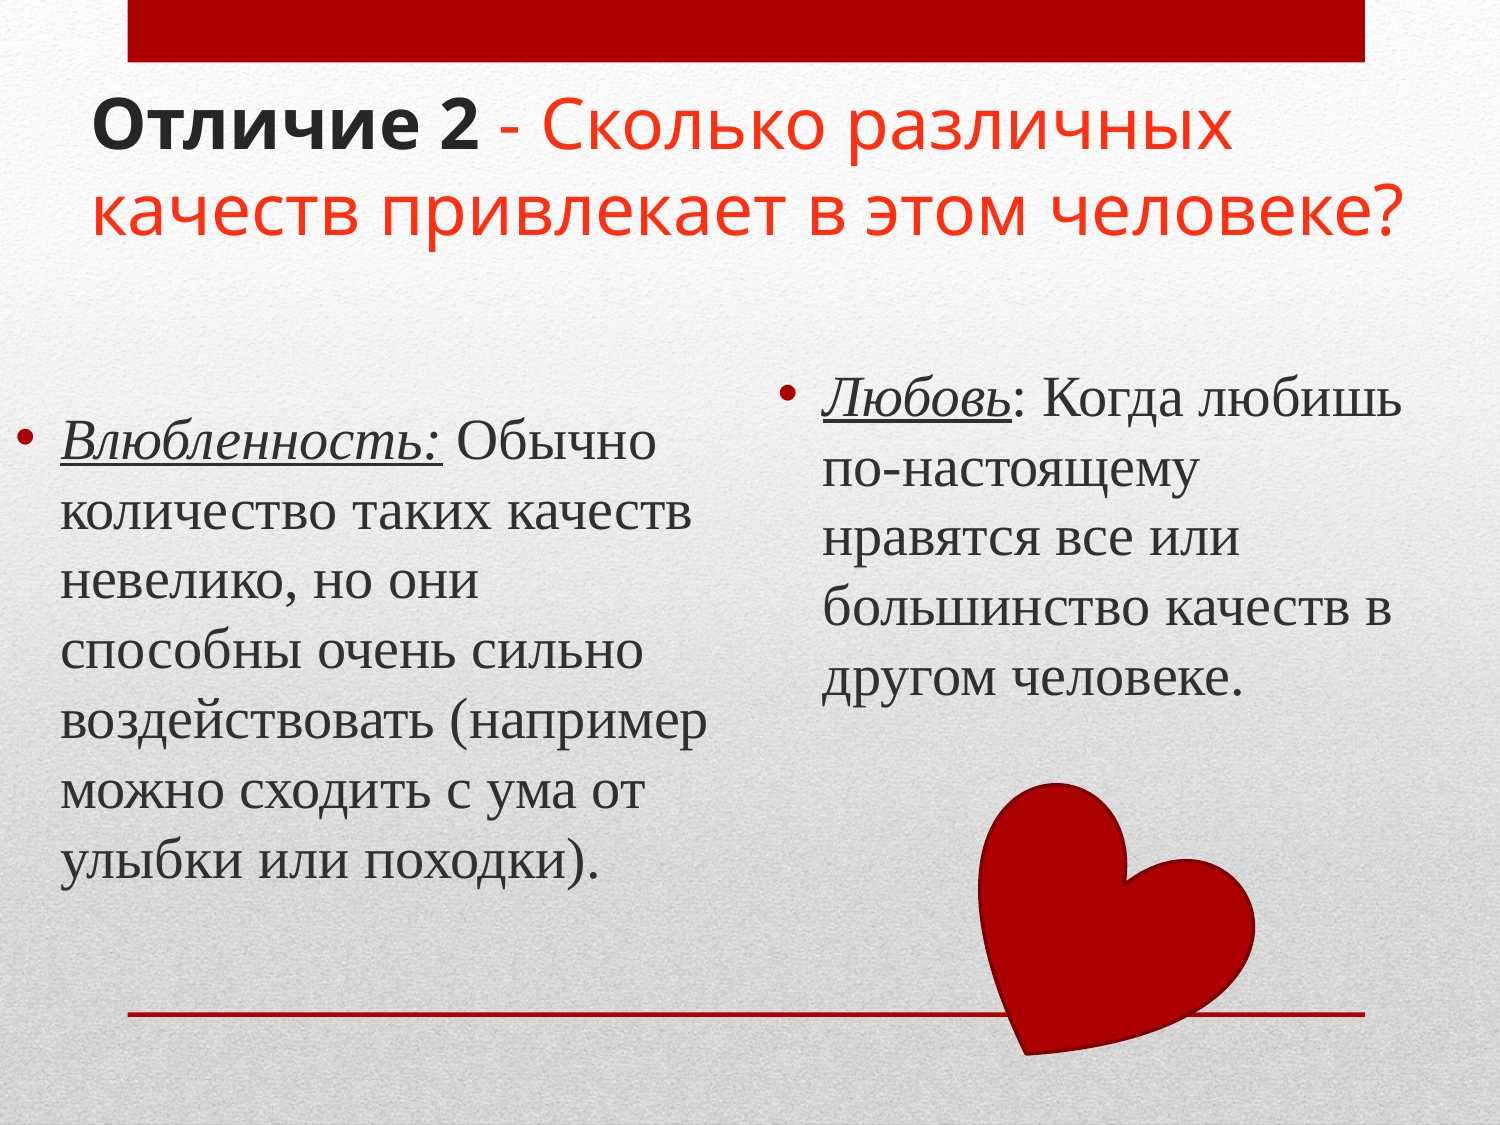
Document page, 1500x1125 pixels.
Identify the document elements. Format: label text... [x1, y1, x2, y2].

list Любовь: Когда любишь по-настоящему нравятся все или большинство качеств в другом человеке. [762, 99, 1436, 1035]
title Отличие 2 - Сколько различных качеств привлекает в этом человеке? [75, 45, 1425, 386]
text_box [977, 783, 1256, 1056]
list Влюбленность: Обычно количество таких качеств невелико, но они способны очень сильно воздействовать (например можно сходить с ума от улыбки или походки). [0, 290, 725, 1071]
